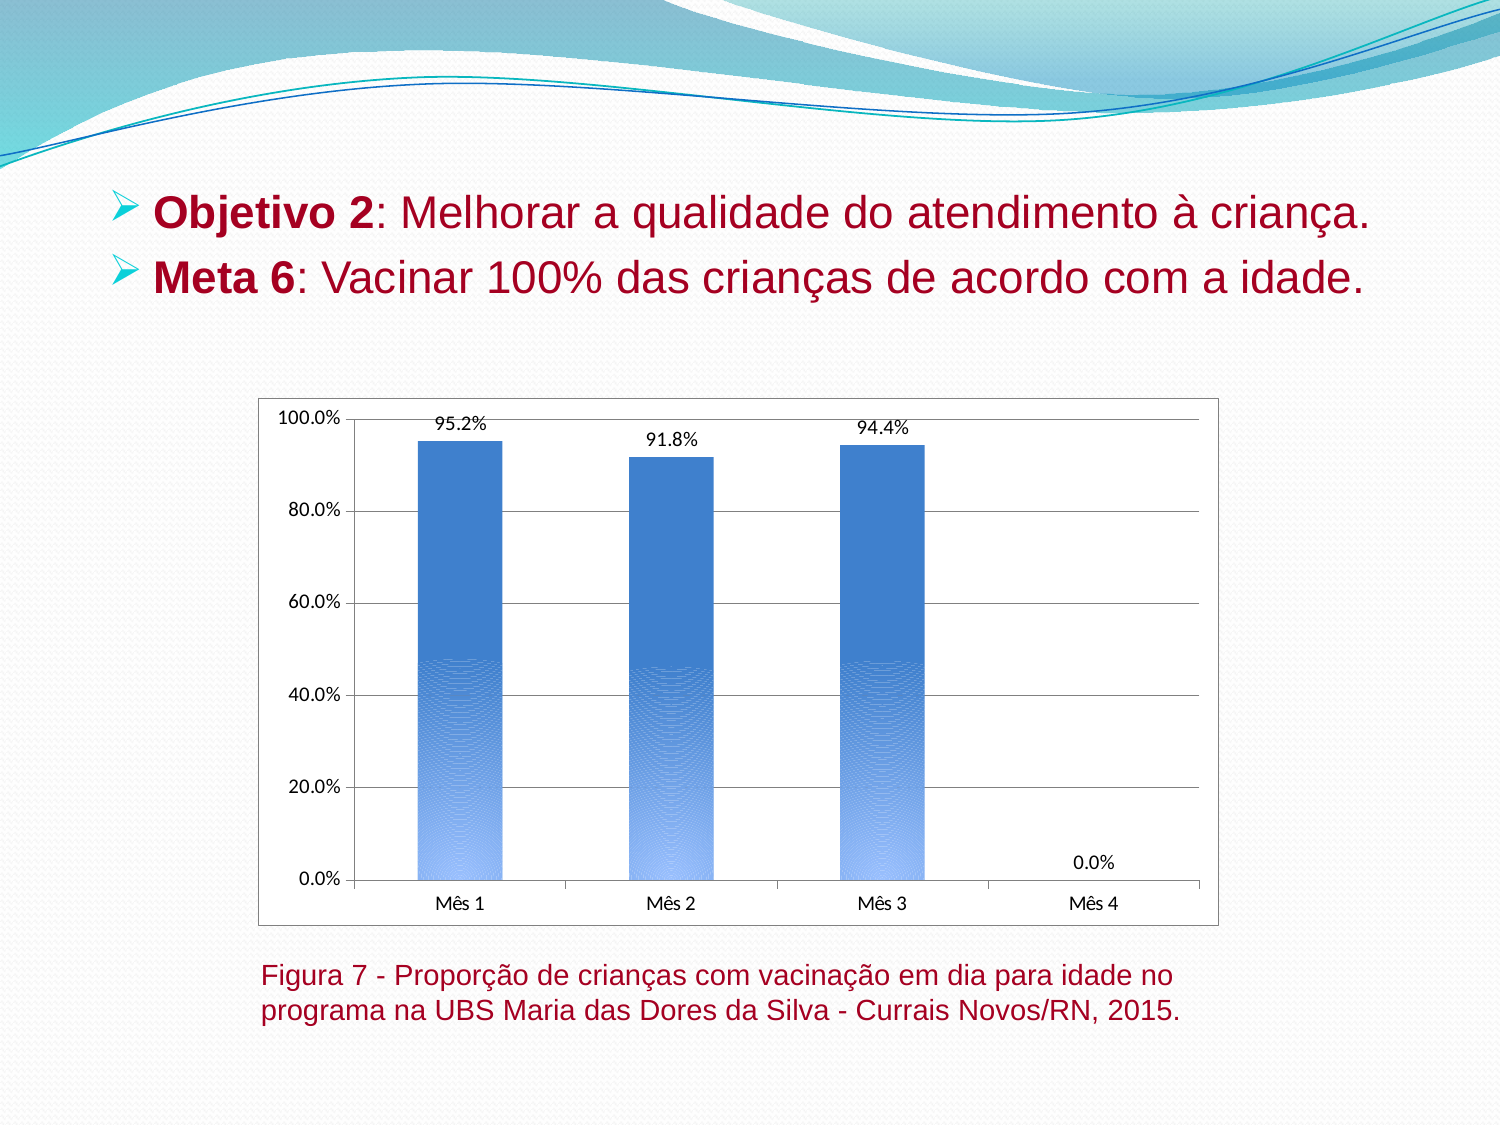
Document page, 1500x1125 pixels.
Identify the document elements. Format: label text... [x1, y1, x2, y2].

chart [257, 398, 1219, 926]
text_box Figura 7 - Proporção de crianças com vacinação em dia para idade no programa na UBS Maria das Dores da Silva - Currais Novos/RN, 2015. [246, 949, 1273, 1034]
list Objetivo 2: Melhorar a qualidade do atendimento à criança. Meta 6: Vacinar 100% das crianças de acordo com a idade. [93, 175, 1401, 266]
